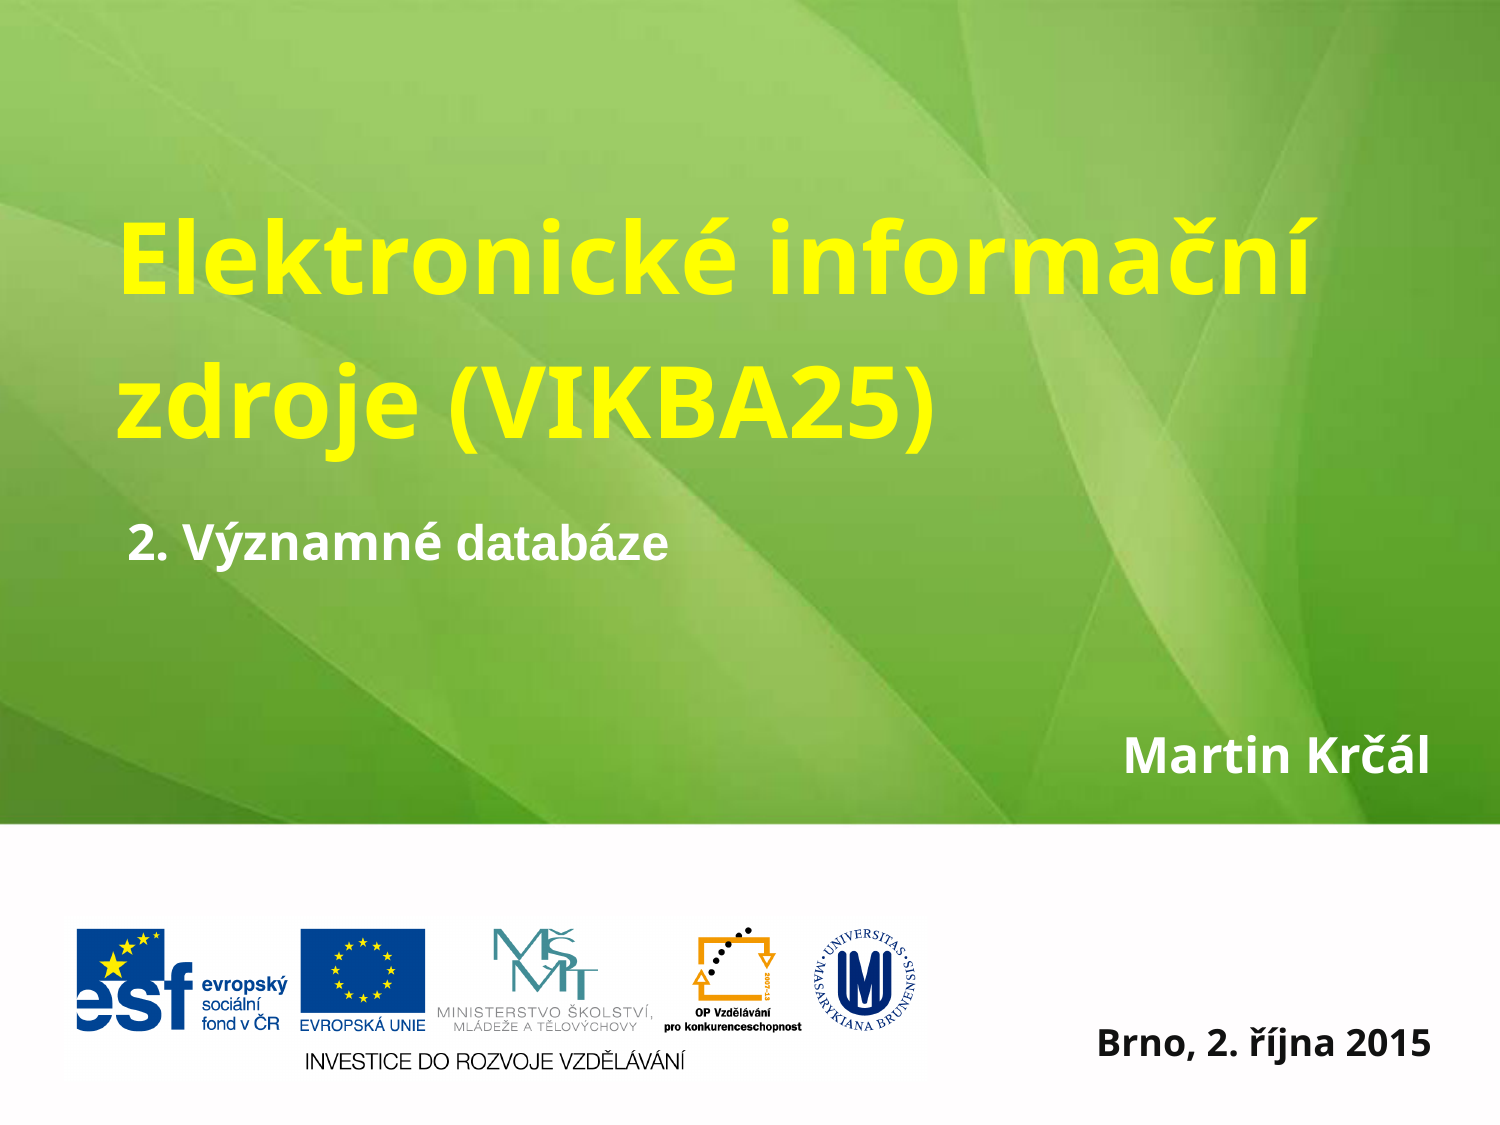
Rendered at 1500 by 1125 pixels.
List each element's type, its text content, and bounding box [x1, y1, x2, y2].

text_box 2. Významné databáze [112, 503, 1424, 579]
title Elektronické informační zdroje (VIKBA25) [100, 78, 1459, 551]
subtitle Martin Krčál [844, 716, 1447, 788]
text_box Brno, 2. října 2015 [932, 1011, 1447, 1072]
picture [0, 0, 1500, 1125]
